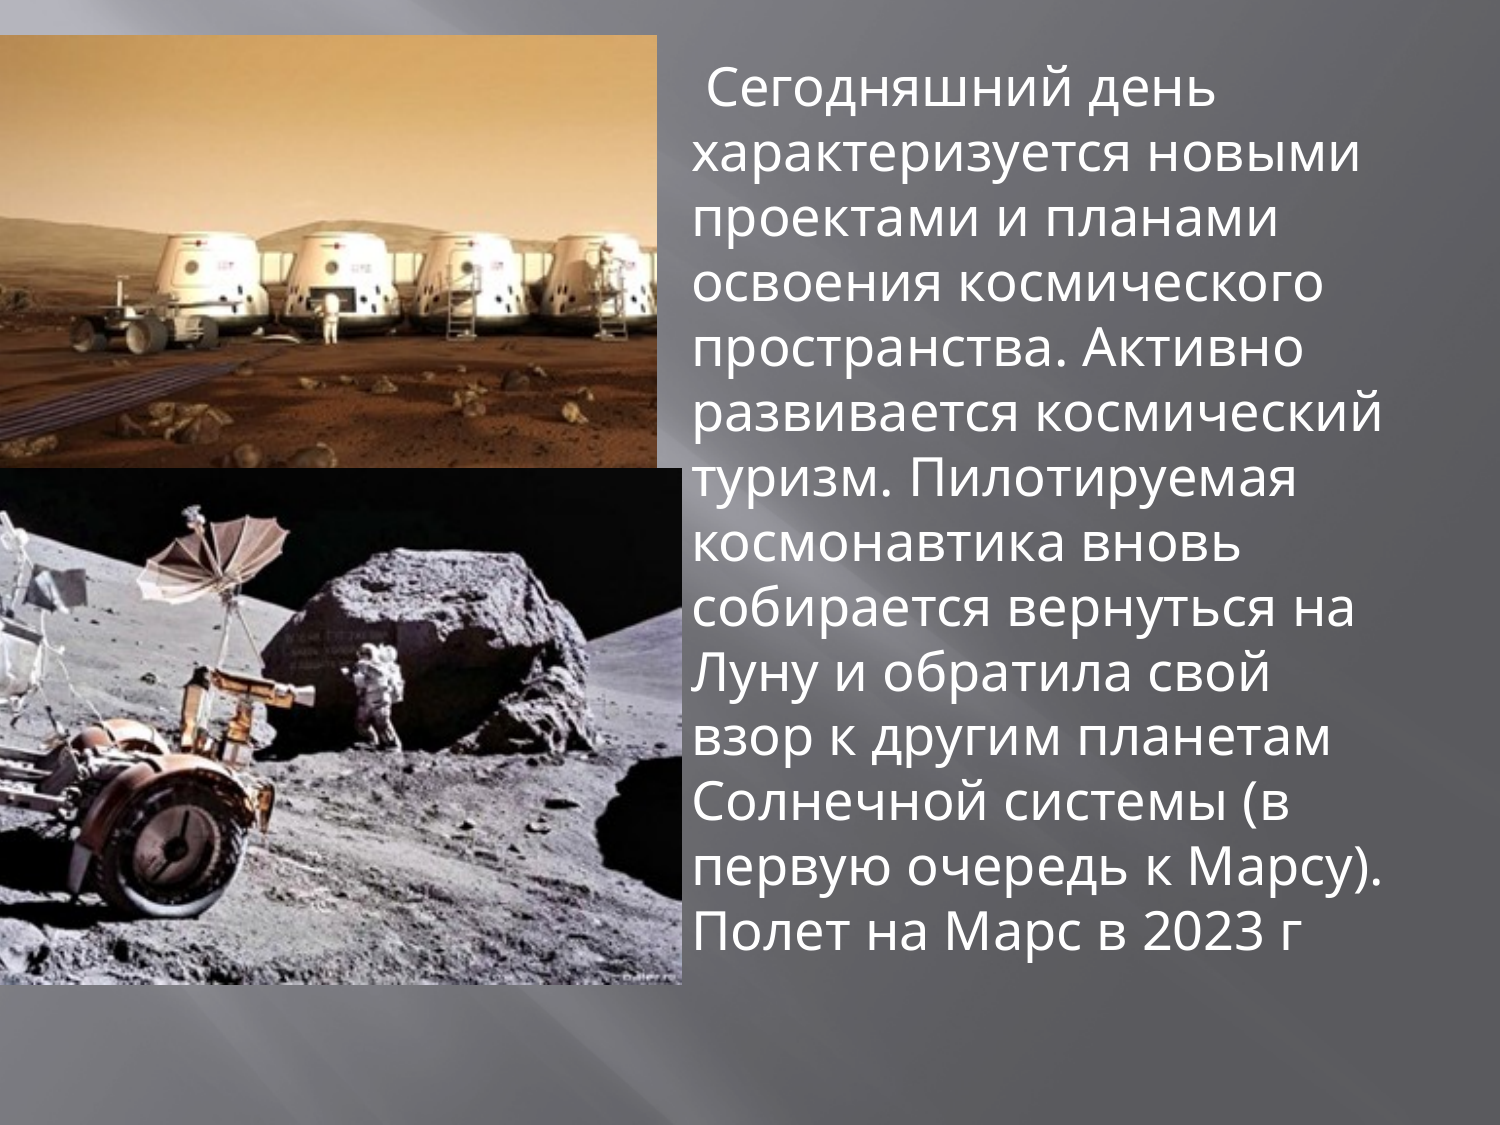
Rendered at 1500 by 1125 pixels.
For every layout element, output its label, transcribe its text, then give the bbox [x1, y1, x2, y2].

picture [0, 34, 683, 985]
list Сегодняшний день характеризуется новыми проектами и планами освоения космического пространства. Активно развивается космический туризм. Пилотируемая космонавтика вновь собирается вернуться на Луну и обратила свой взор к другим планетам Солнечной системы (в первую очередь к Марсу). Полет на Марс в 2023 г [670, 44, 1425, 1005]
